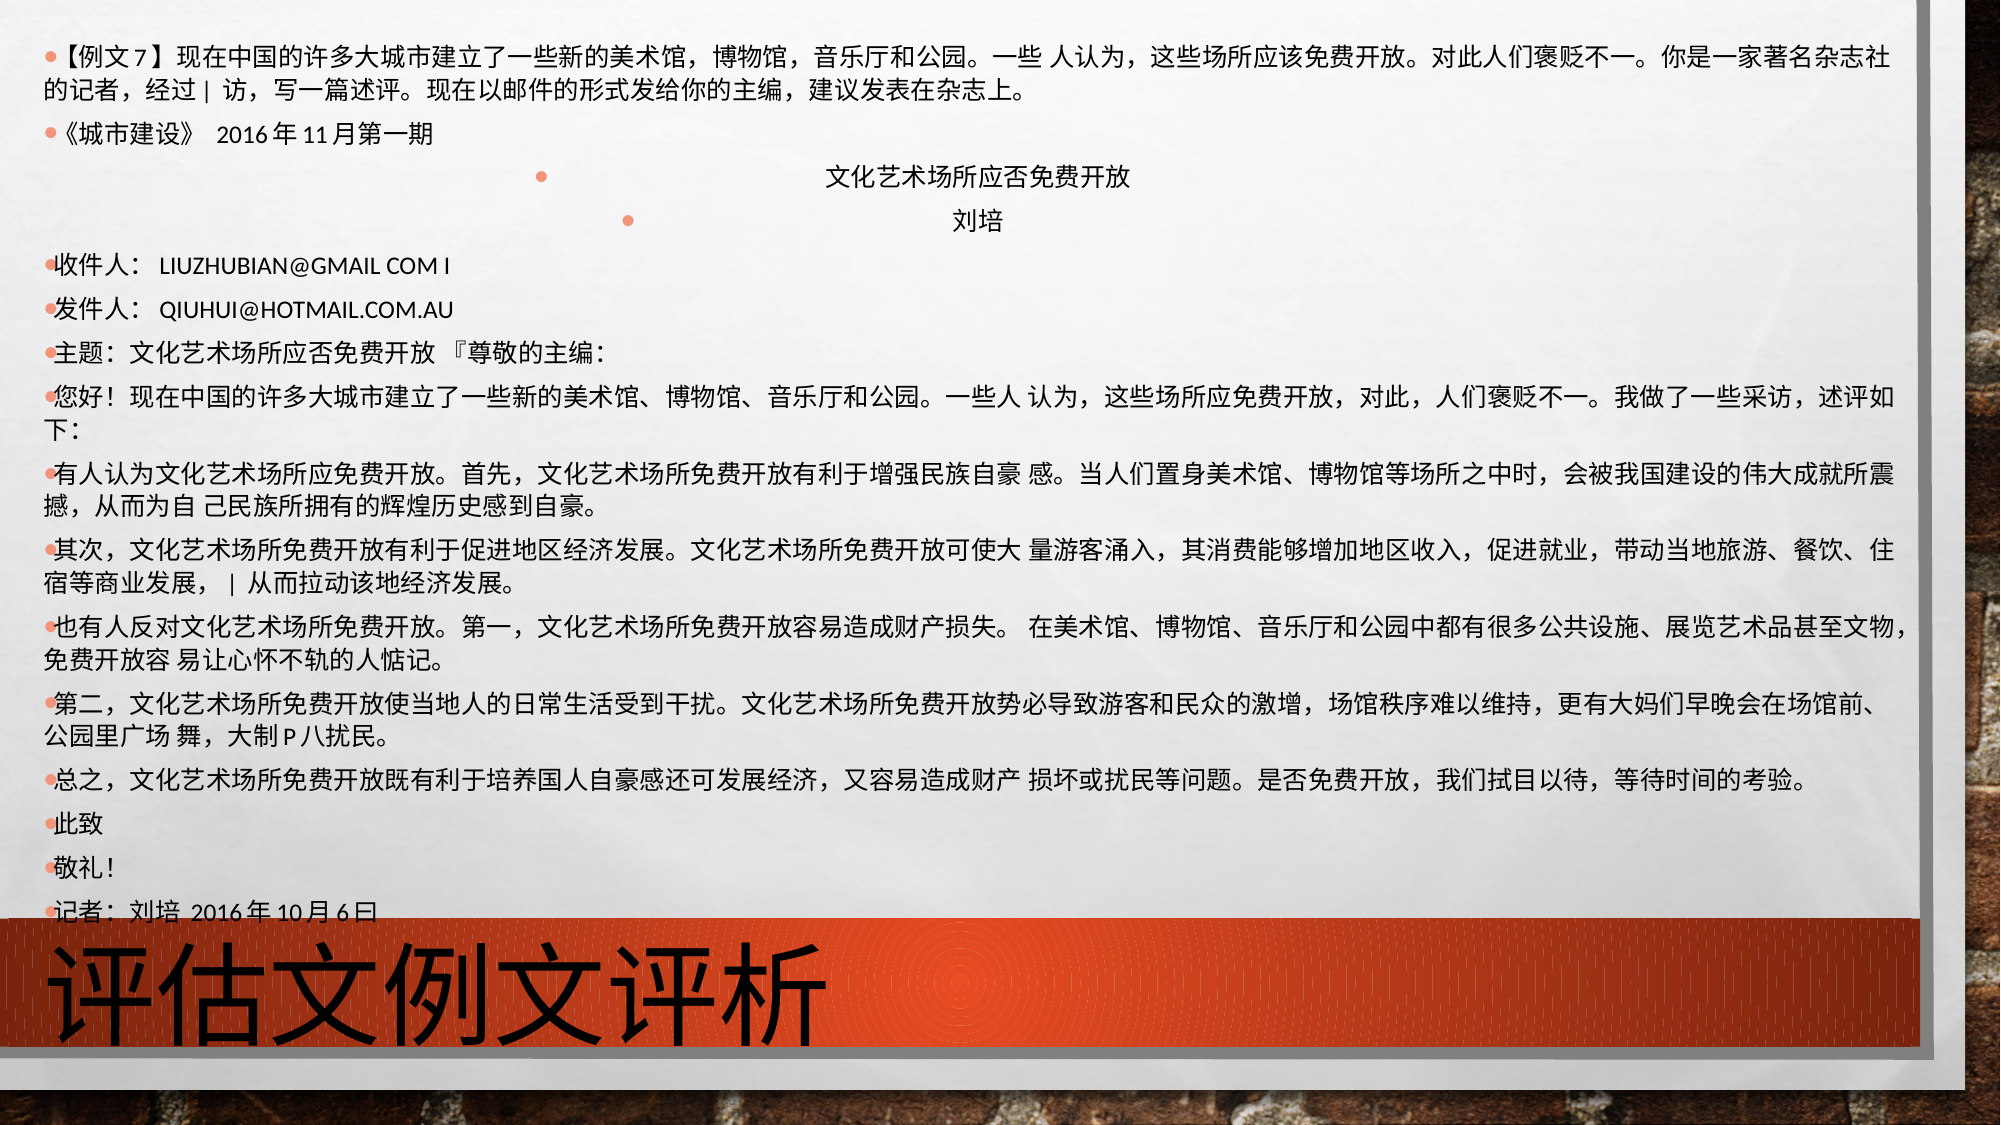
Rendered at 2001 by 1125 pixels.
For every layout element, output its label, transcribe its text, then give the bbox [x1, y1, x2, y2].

title 评估文例文评析 [28, 936, 1735, 1096]
list 【例文7】现在中国的许多大城市建立了一些新的美术馆，博物馆，音乐厅和公园。一些 人认为，这些场所应该免费开放。对此人们褒贬不一。你是一家著名杂志社的记者，经过| 访，写一篇述评。现在以邮件的形式发给你的主编，建议发表在杂志上。 《城市建设》 2016年11月第一期 文化艺术场所应否免费开放 刘培 收件人：liuzhubian@gmail com i 发件人：qiuhui@hotmail.com.au 主题：文化艺术场所应否免费开放 『尊敬的主编： 您好！现在中国的许多大城市建立了一些新的美术馆、博物馆、音乐厅和公园。一些人 认为，这些场所应免费开放，对此，人们褒贬不一。我做了一些采访，述评如下： 有人认为文化艺术场所应免费开放。首先，文化艺术场所免费开放有利于增强民族自豪 感。当人们置身美术馆、博物馆等场所之中时，会被我国建设的伟大成就所震撼，从而为自 己民族所拥有的辉煌历史感到自豪。 其次，文化艺术场所免费开放有利于促进地区经济发展。文化艺术场所免费开放可使大 量游客涌入，其消费能够增加地区收入，促进就业，带动当地旅游、餐饮、住宿等商业发展，| 从而拉动该地经济发展。 也有人反对文化艺术场所免费开放。第一，文化艺术场所免费开放容易造成财产损失。 在美术馆、博物馆、音乐厅和公园中都有很多公共设施、展览艺术品甚至文物，免费开放容 易让心怀不轨的人惦记。 第二，文化艺术场所免费开放使当地人的日常生活受到干扰。文化艺术场所免费开放势必导致游客和民众的激增，场馆秩序难以维持，更有大妈们早晚会在场馆前、公园里广场 舞，大制P八扰民。 总之，文化艺术场所免费开放既有利于培养国人自豪感还可发展经济，又容易造成财产 损坏或扰民等问题。是否免费开放，我们拭目以待，等待时间的考验。 此致 敬礼！ 记者：刘培 2016年10月6曰 [28, 29, 1918, 936]
picture [0, 0, 2000, 1125]
